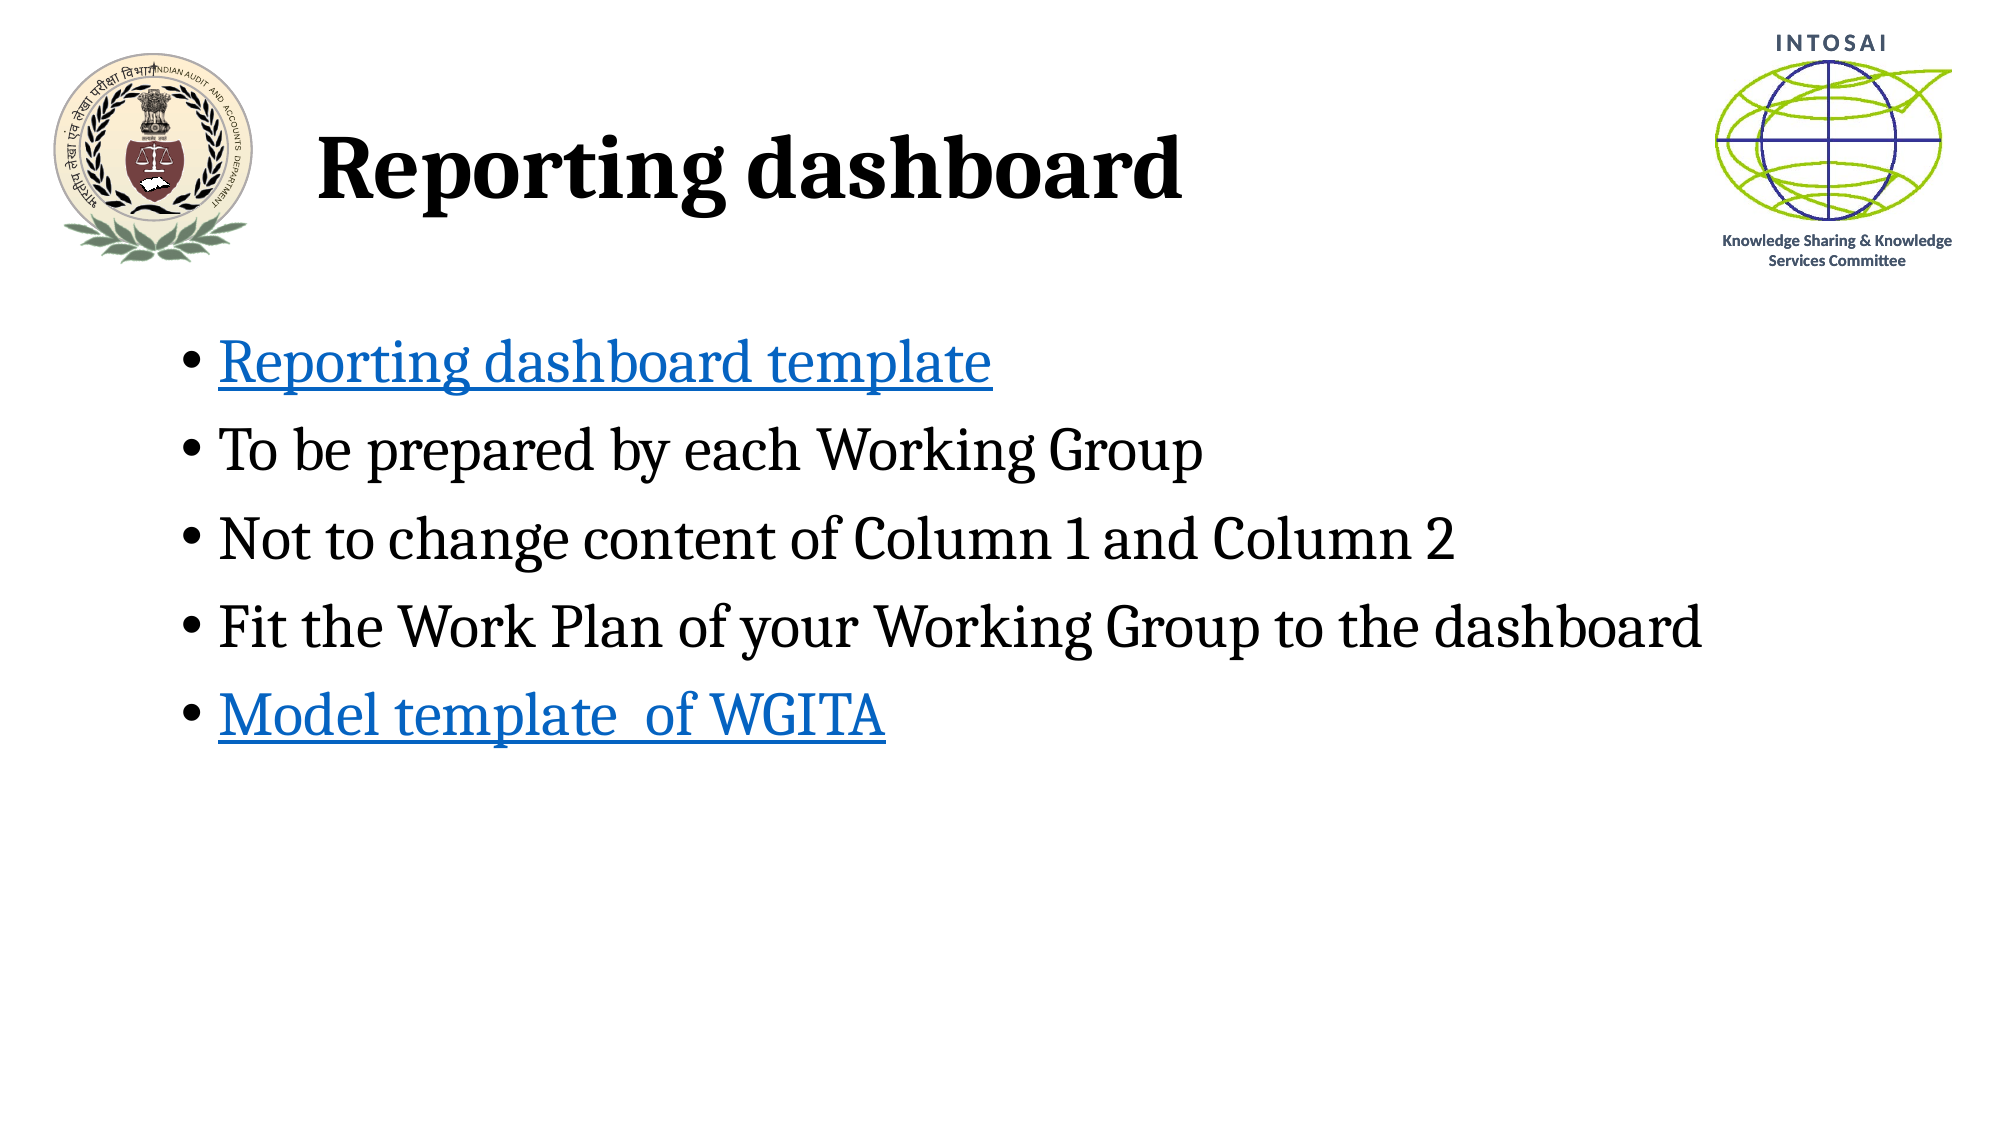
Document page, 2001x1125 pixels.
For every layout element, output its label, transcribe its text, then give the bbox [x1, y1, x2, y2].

list Reporting dashboard template To be prepared by each Working Group Not to change content of Column 1 and Column 2 Fit the Work Plan of your Working Group to the dashboard Model template of WGITA [165, 321, 1891, 1035]
picture [1715, 60, 1952, 221]
title Reporting dashboard [301, 59, 1696, 278]
picture [122, 137, 187, 205]
